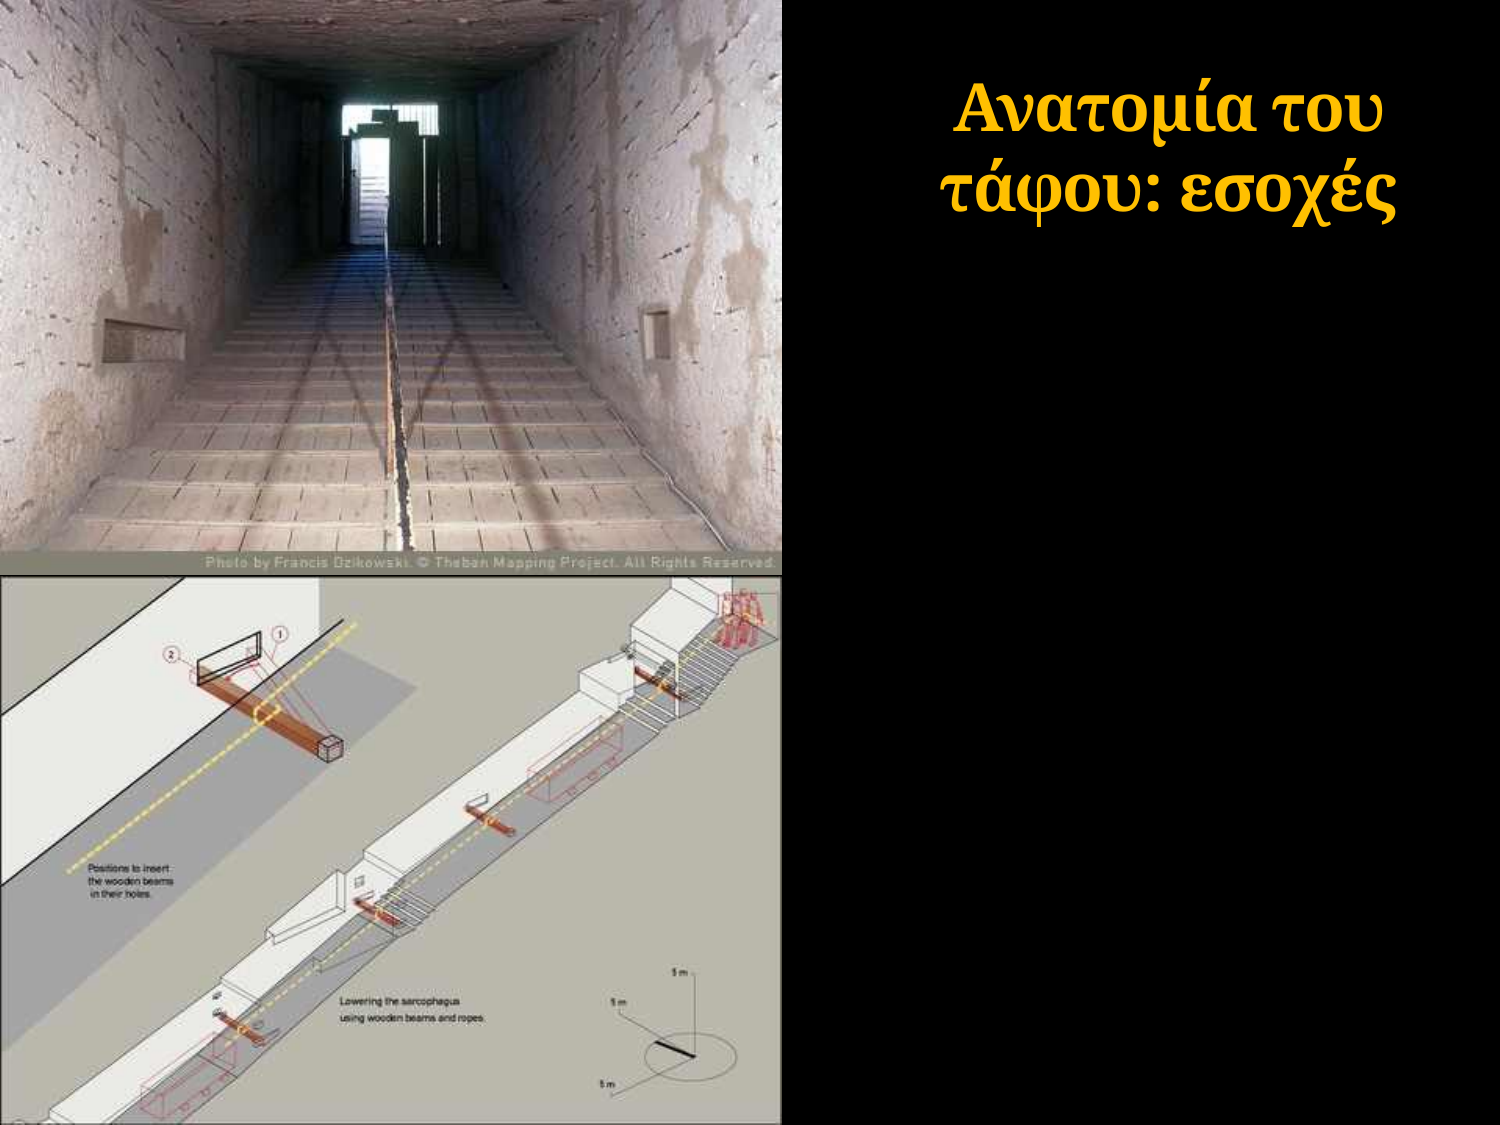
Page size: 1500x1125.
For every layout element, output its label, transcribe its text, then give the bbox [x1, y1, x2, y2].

picture [0, 576, 782, 1125]
picture [0, 0, 782, 575]
title Ανατομία του τάφου: εσοχές [866, 45, 1471, 233]
